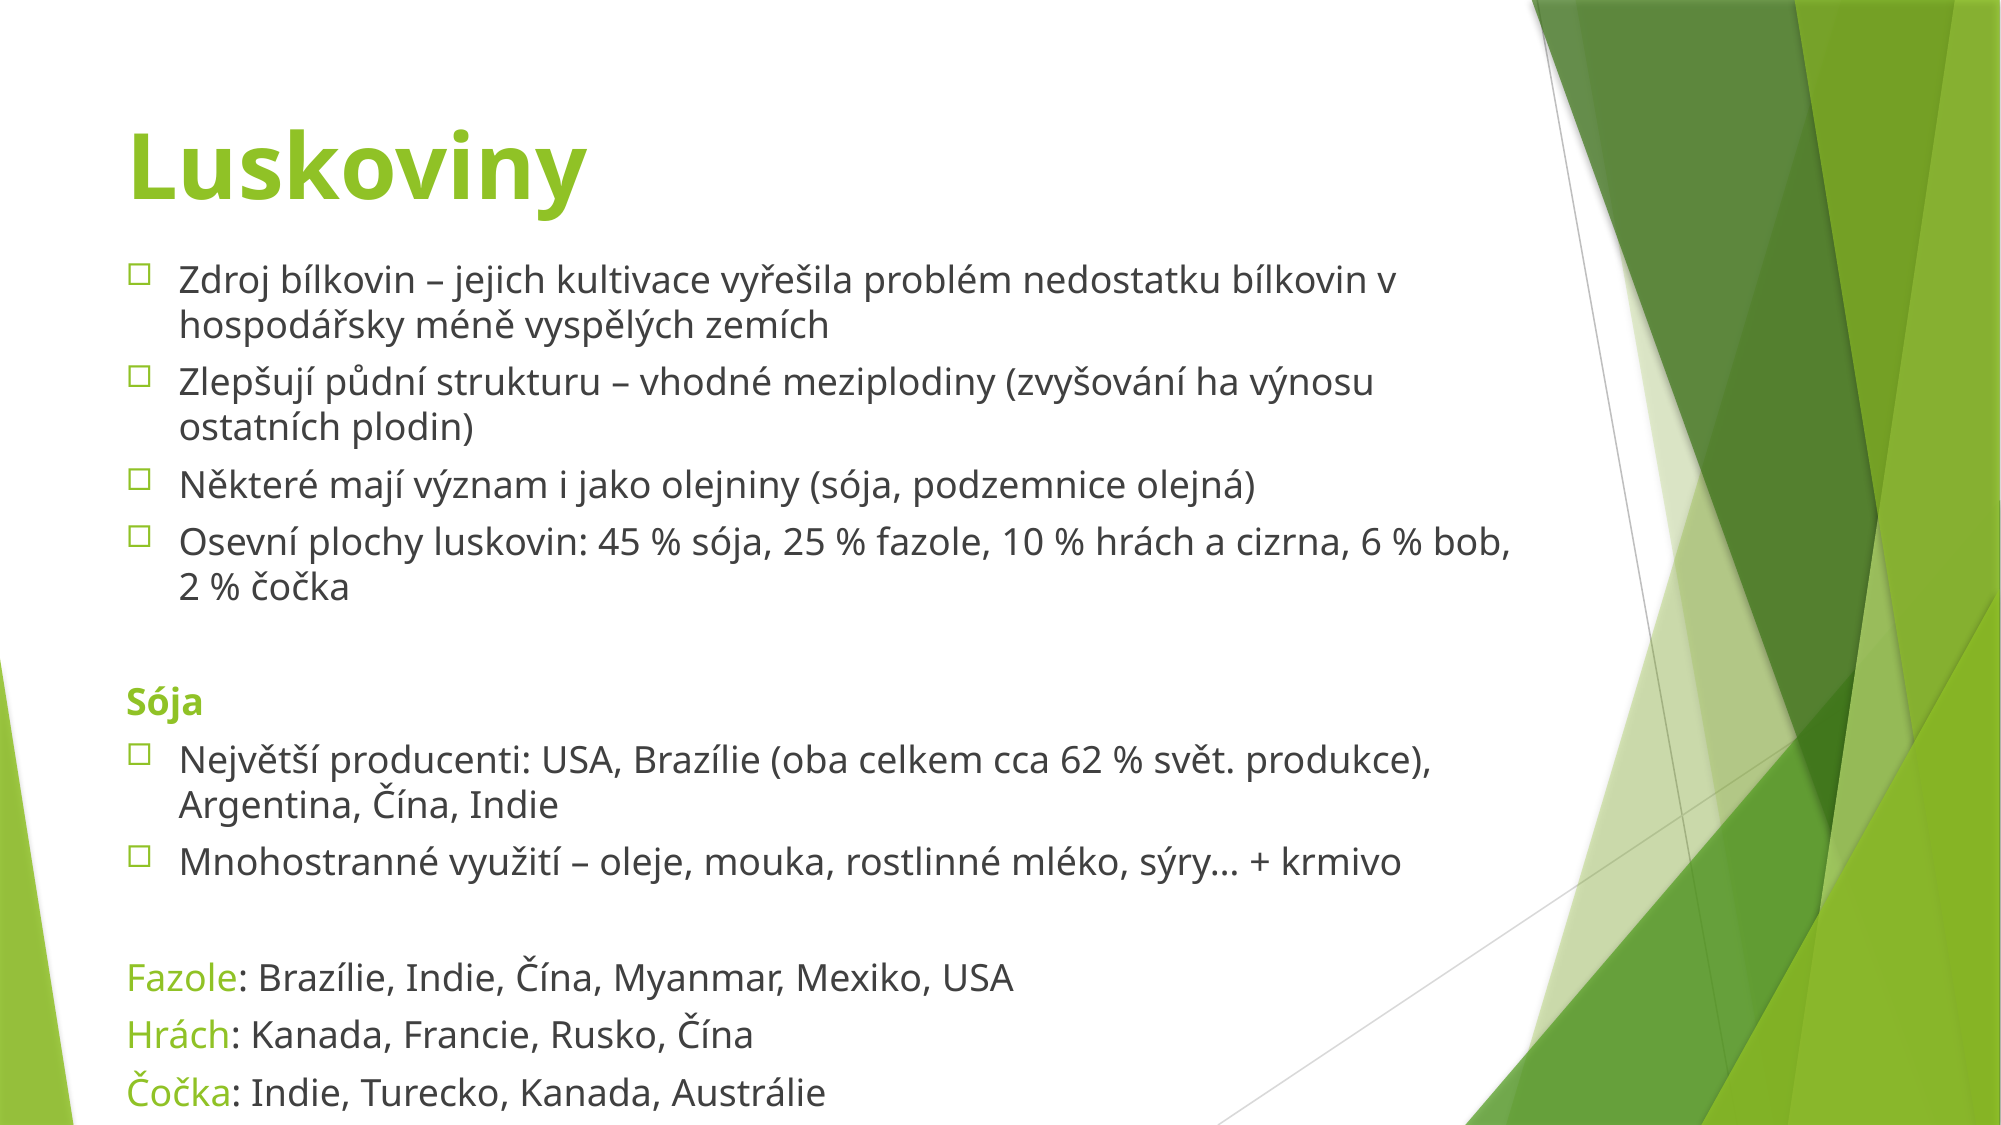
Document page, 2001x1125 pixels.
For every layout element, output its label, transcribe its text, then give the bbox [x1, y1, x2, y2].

list Zdroj bílkovin – jejich kultivace vyřešila problém nedostatku bílkovin v hospodářsky méně vyspělých zemích Zlepšují půdní strukturu – vhodné meziplodiny (zvyšování ha výnosu ostatních plodin) Některé mají význam i jako olejniny (sója, podzemnice olejná) Osevní plochy luskovin: 45 % sója, 25 % fazole, 10 % hrách a cizrna, 6 % bob, 2 % čočka Sója Největší producenti: USA, Brazílie (oba celkem cca 62 % svět. produkce), Argentina, Čína, Indie Mnohostranné využití – oleje, mouka, rostlinné mléko, sýry… + krmivo Fazole: Brazílie, Indie, Čína, Myanmar, Mexiko, USA Hrách: Kanada, Francie, Rusko, Čína Čočka: Indie, Turecko, Kanada, Austrálie [111, 248, 1550, 1059]
title Luskoviny [111, 99, 1522, 248]
